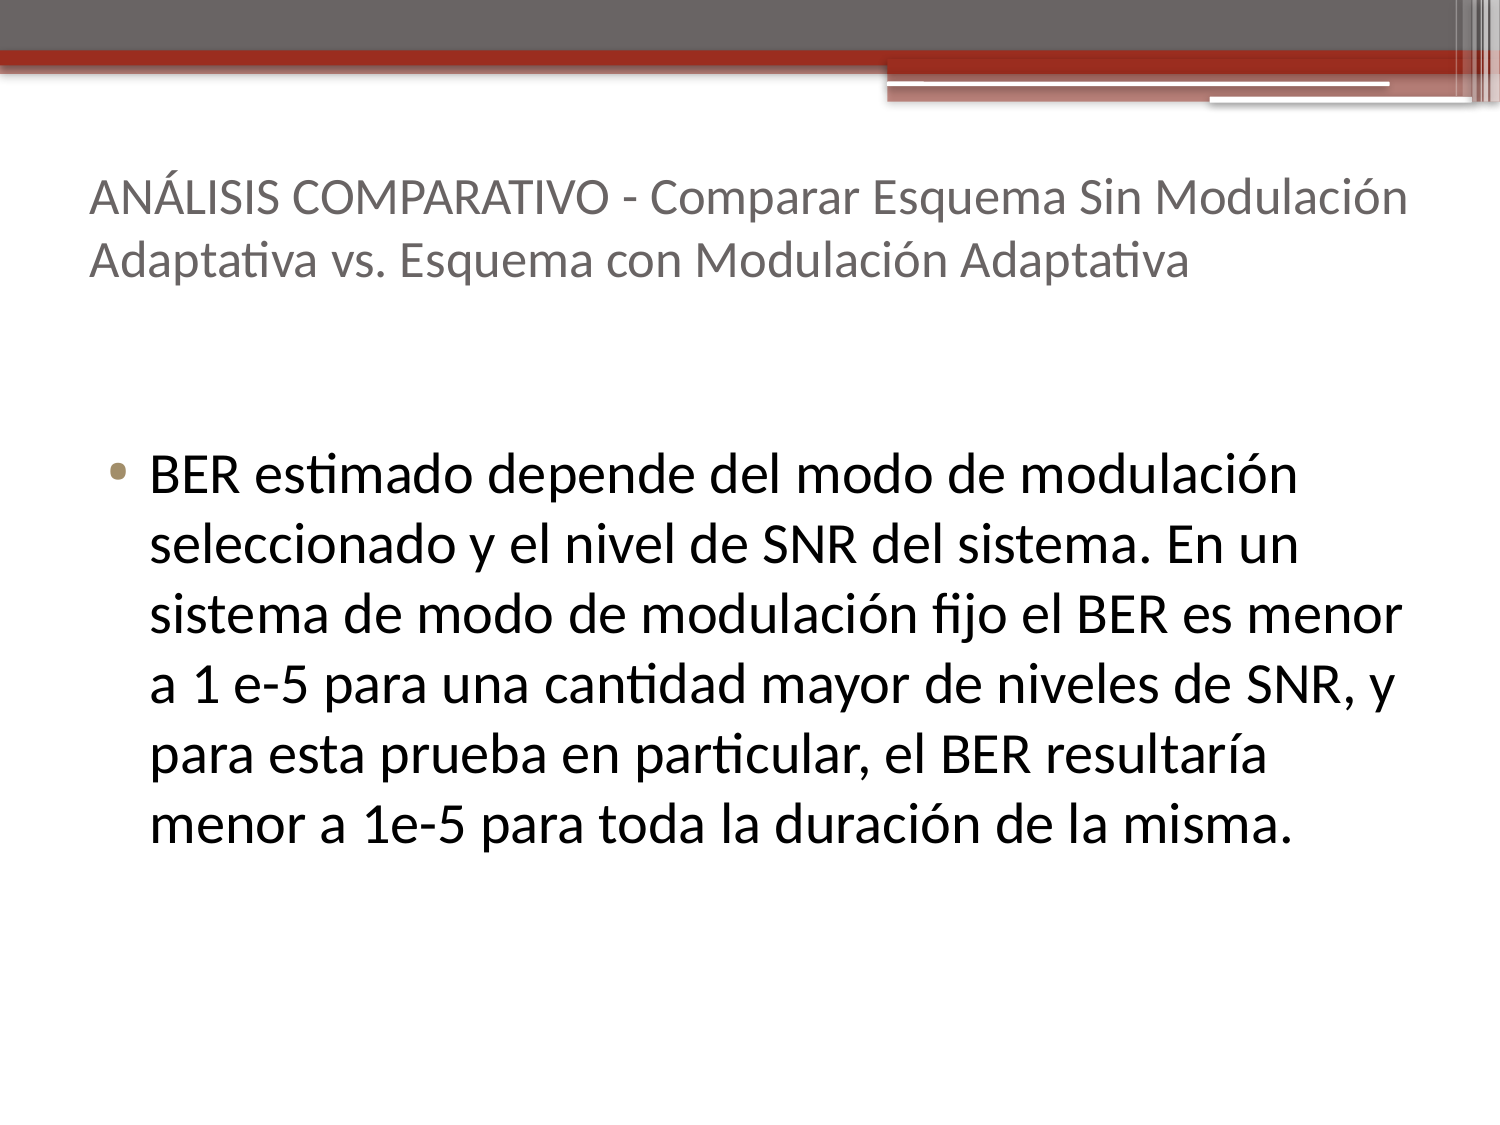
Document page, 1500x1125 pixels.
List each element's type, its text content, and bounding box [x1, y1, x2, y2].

list BER estimado depende del modo de modulación seleccionado y el nivel de SNR del sistema. En un sistema de modo de modulación fijo el BER es menor a 1 e-5 para una cantidad mayor de niveles de SNR, y para esta prueba en particular, el BER resultaría menor a 1e-5 para toda la duración de la misma. [75, 427, 1425, 1125]
title ANÁLISIS COMPARATIVO - Comparar Esquema Sin Modulación Adaptativa vs. Esquema con Modulación Adaptativa [75, 137, 1425, 313]
